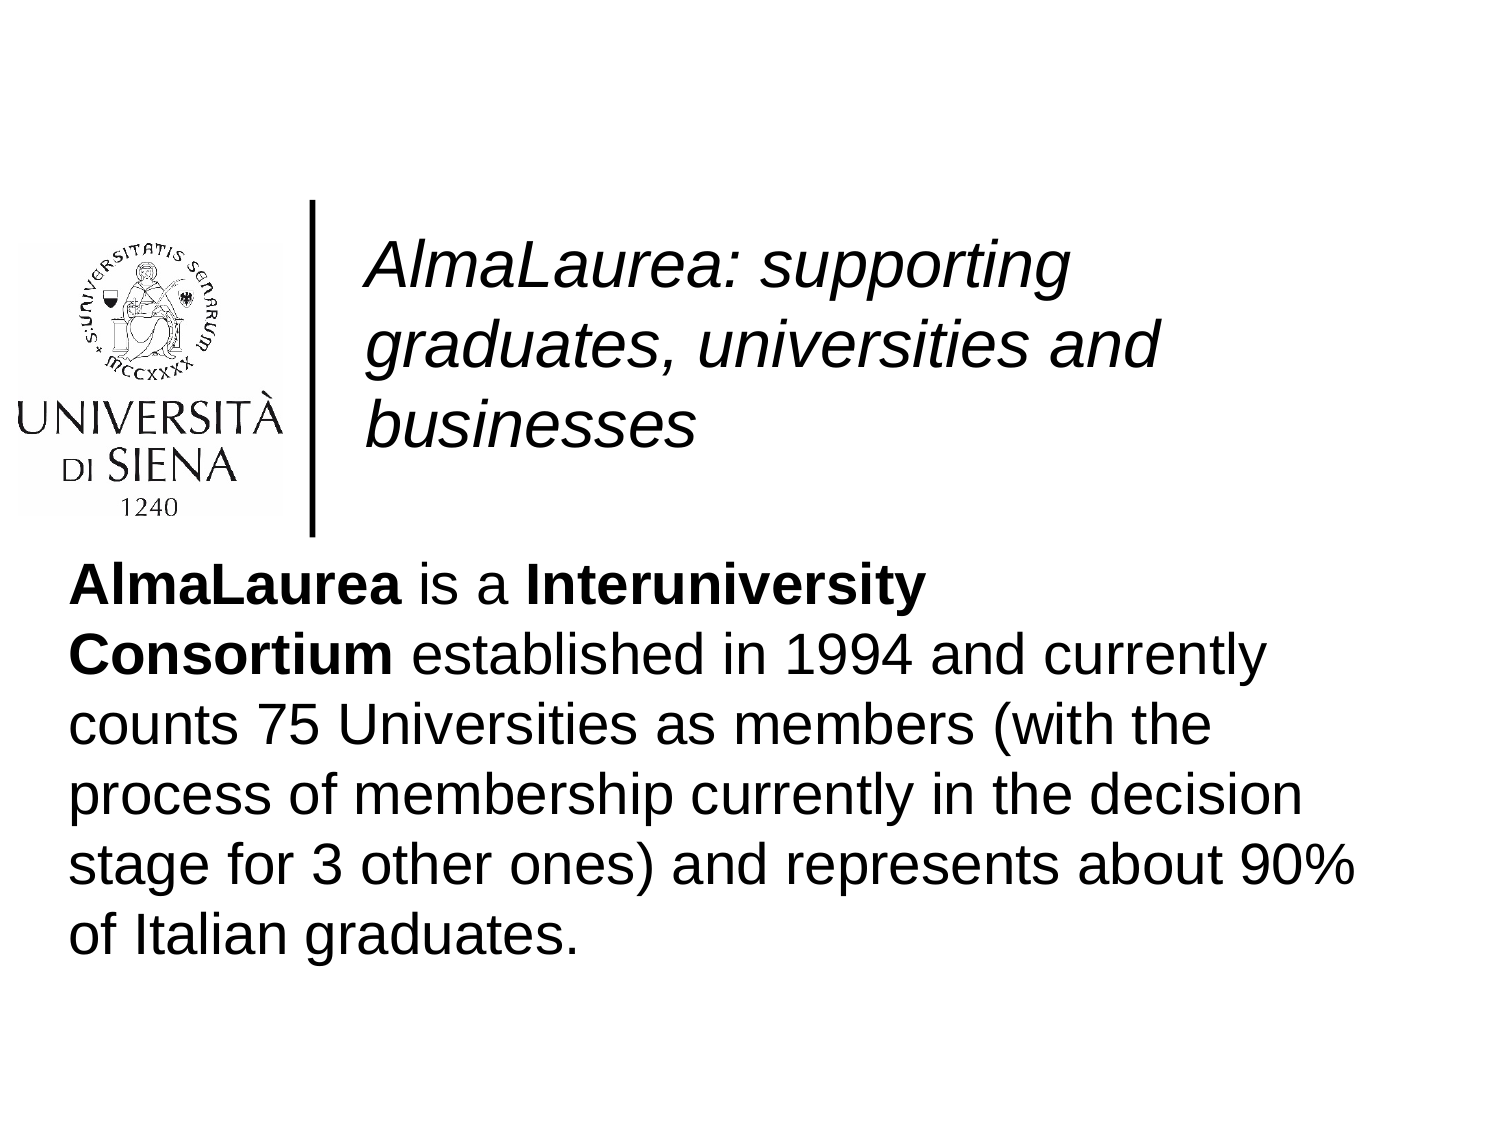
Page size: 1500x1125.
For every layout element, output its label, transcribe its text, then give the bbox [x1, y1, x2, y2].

picture [18, 243, 283, 516]
subtitle AlmaLaurea is a Interuniversity Consortium established in 1994 and currently counts 75 Universities as members (with the process of membership currently in the decision stage for 3 other ones) and represents about 90% of Italian graduates. [53, 538, 1413, 938]
title AlmaLaurea: supporting graduates, universities and businesses [350, 224, 1413, 457]
